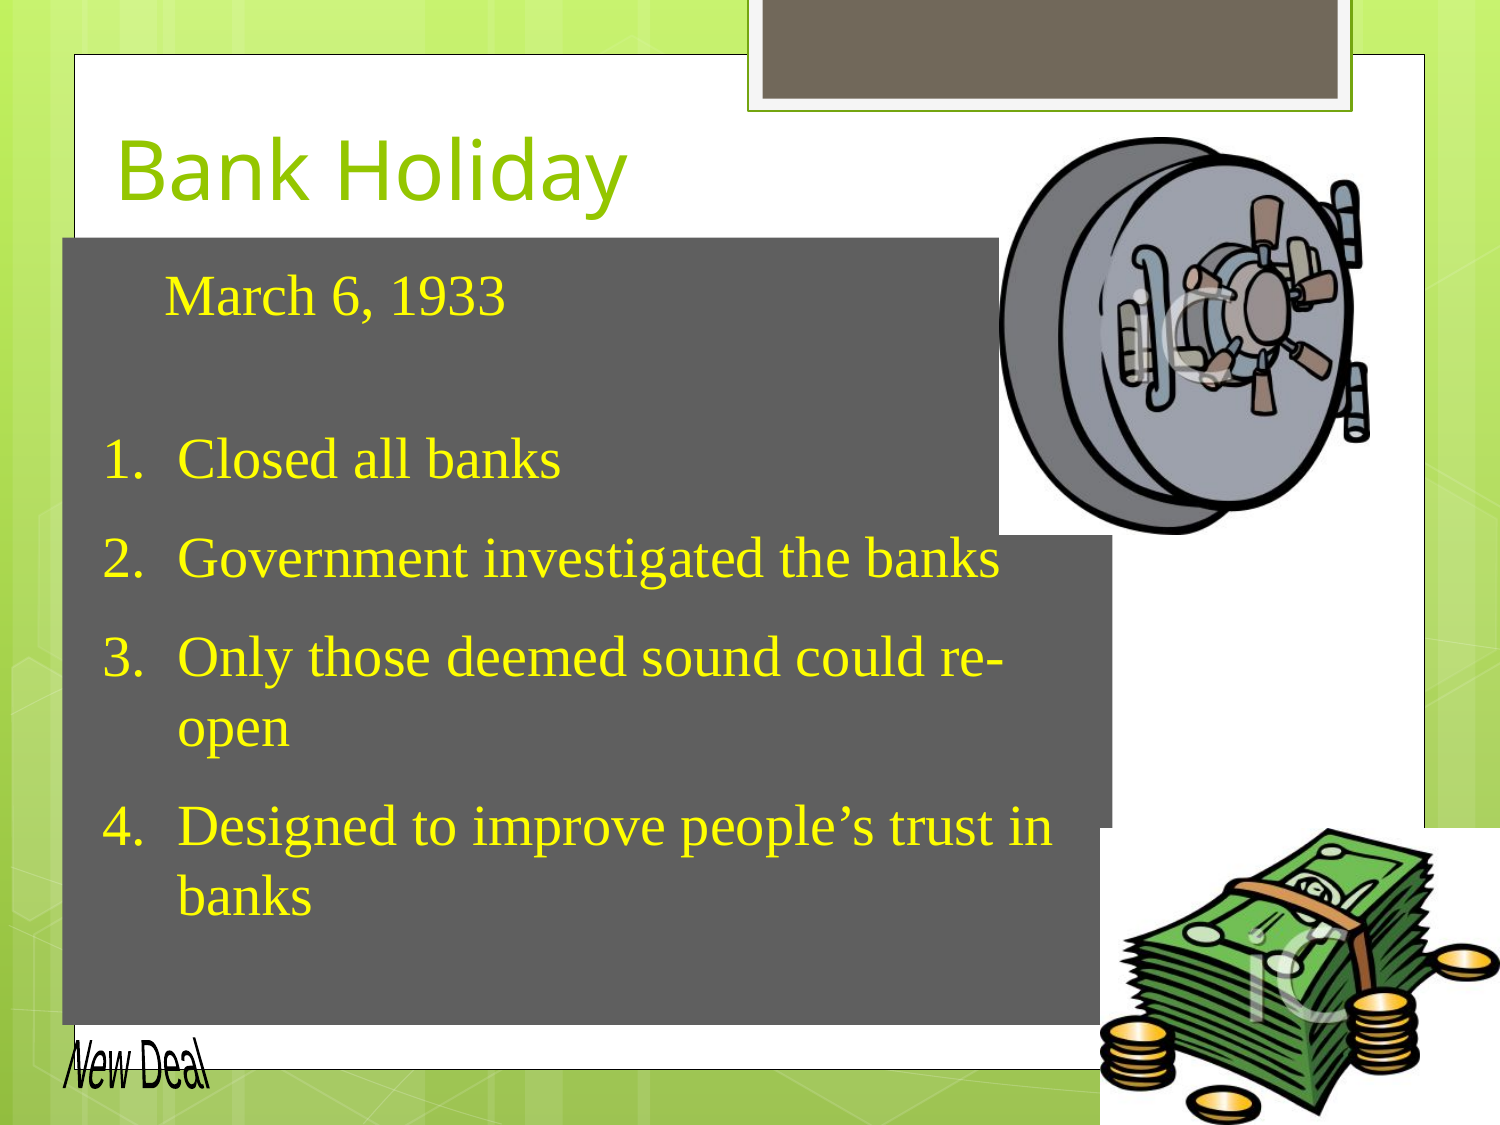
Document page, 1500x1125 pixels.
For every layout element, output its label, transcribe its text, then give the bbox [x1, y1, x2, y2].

picture [1099, 828, 1500, 1125]
text_box March 6, 1933 [75, 249, 993, 335]
title Bank Holiday [99, 37, 1200, 225]
picture [999, 137, 1370, 535]
text_box Closed all banks Government investigated the banks Only those deemed sound could re-open Designed to improve people’s trust in banks [87, 412, 1075, 935]
text_box [62, 237, 1113, 1025]
